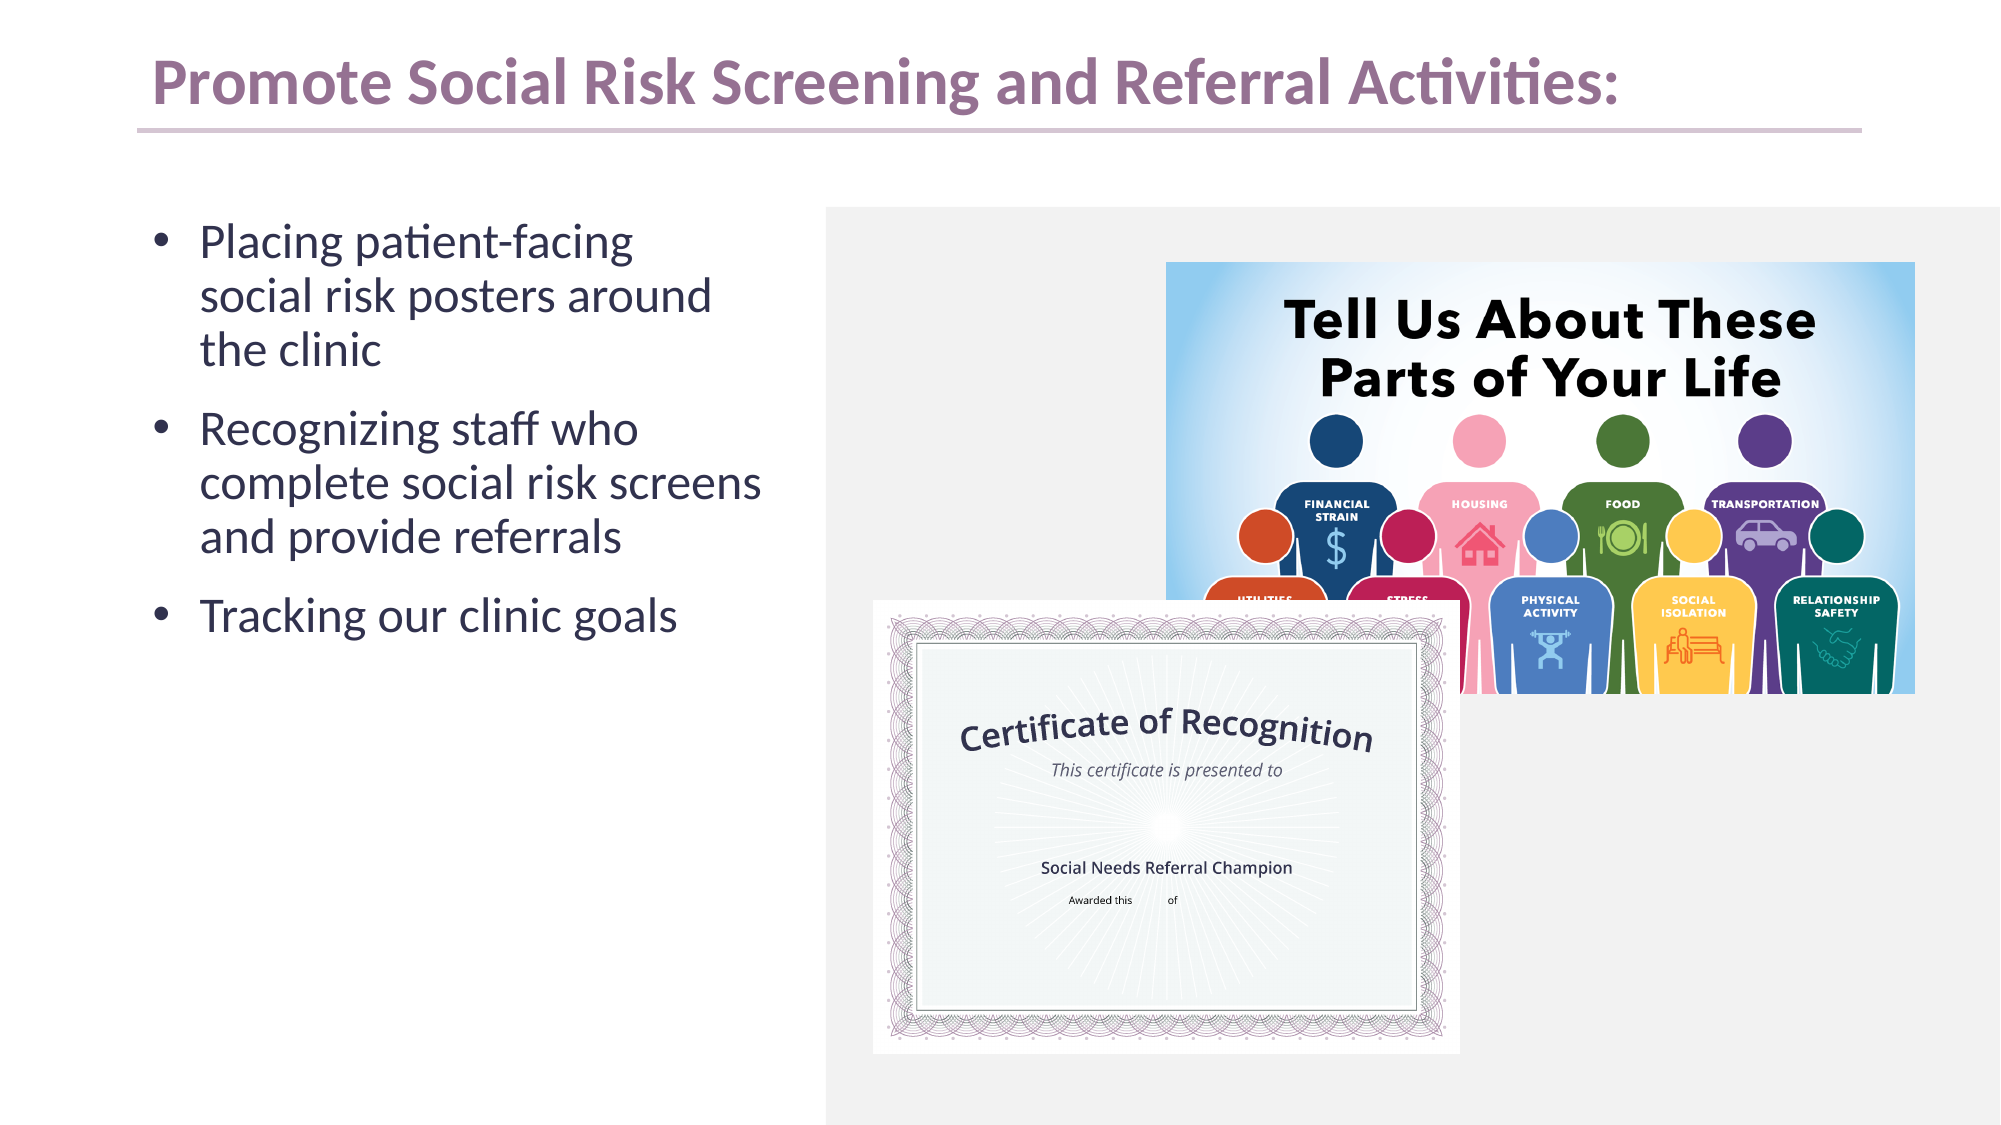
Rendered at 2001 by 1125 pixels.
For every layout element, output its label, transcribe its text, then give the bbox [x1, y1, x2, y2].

picture [873, 261, 1916, 1054]
list Placing patient-facing social risk posters around the clinic Recognizing staff who complete social risk screens and provide referrals Tracking our clinic goals [137, 207, 783, 963]
title Promote Social Risk Screening and Referral Activities: [137, 39, 1863, 127]
text_box [824, 205, 2000, 1125]
